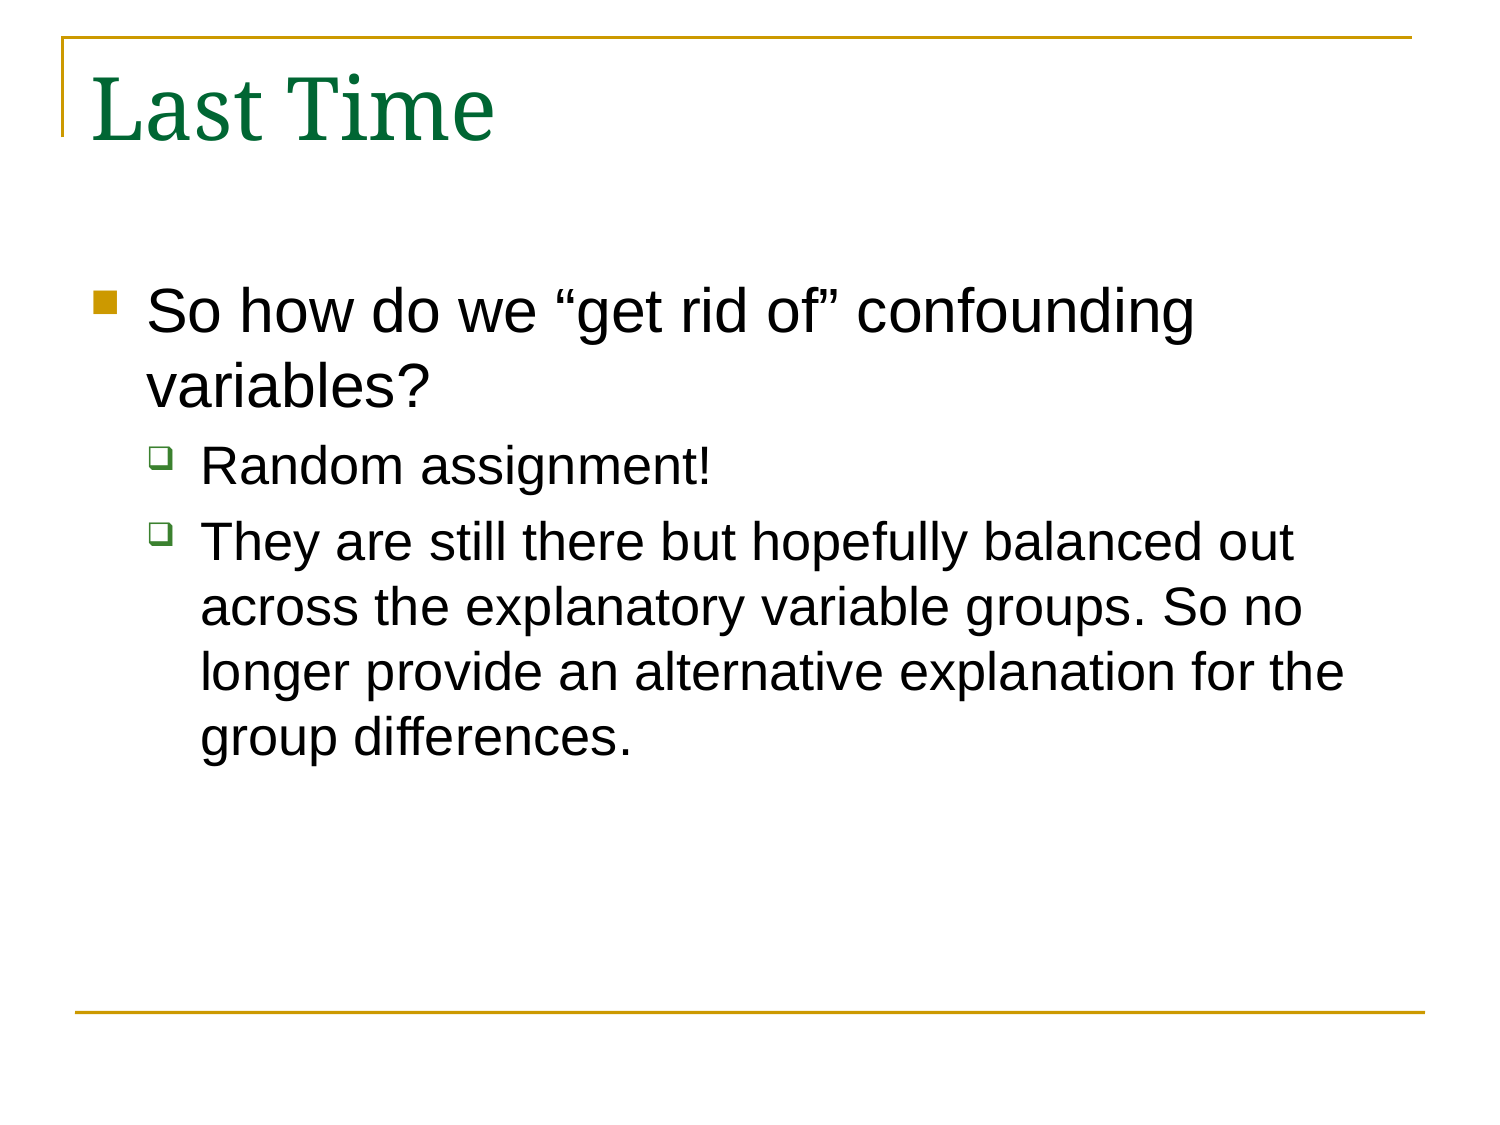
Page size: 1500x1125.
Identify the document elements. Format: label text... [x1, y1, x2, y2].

list So how do we “get rid of” confounding variables? Random assignment! They are still there but hopefully balanced out across the explanatory variable groups. So no longer provide an alternative explanation for the group differences. [75, 262, 1425, 1006]
title Last Time [75, 45, 1425, 233]
